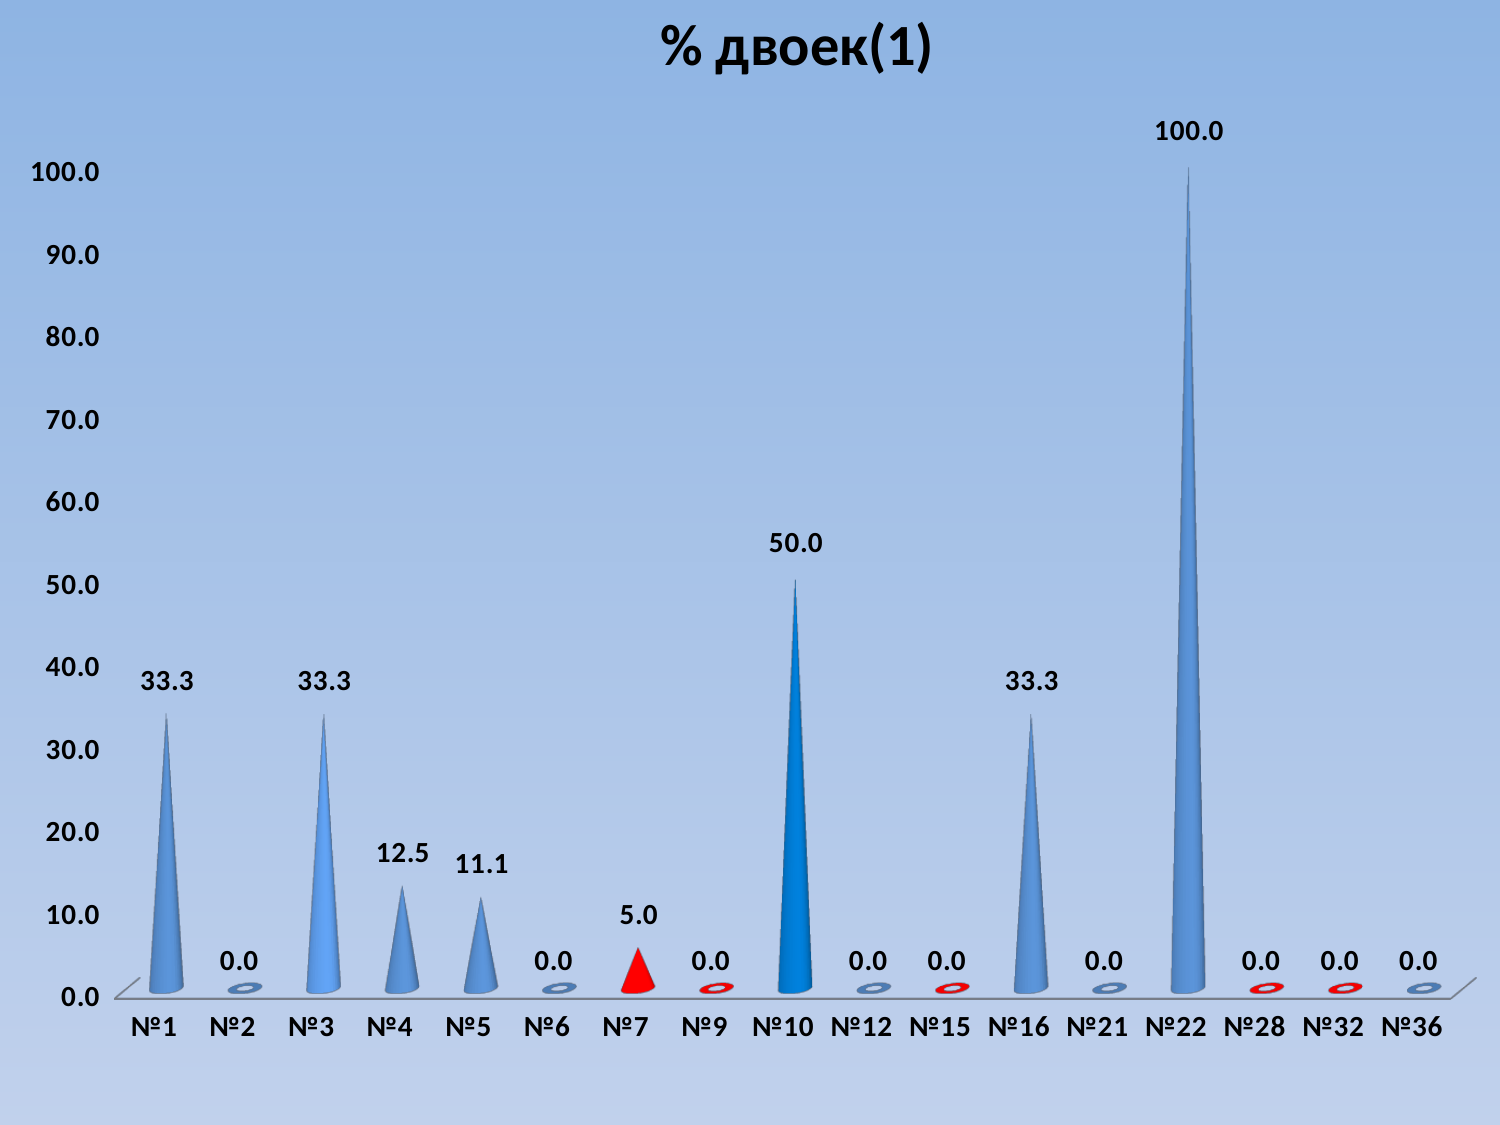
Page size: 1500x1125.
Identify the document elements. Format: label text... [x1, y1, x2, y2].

chart [0, 101, 1500, 1083]
text_box % двоек(1) [645, 0, 949, 85]
